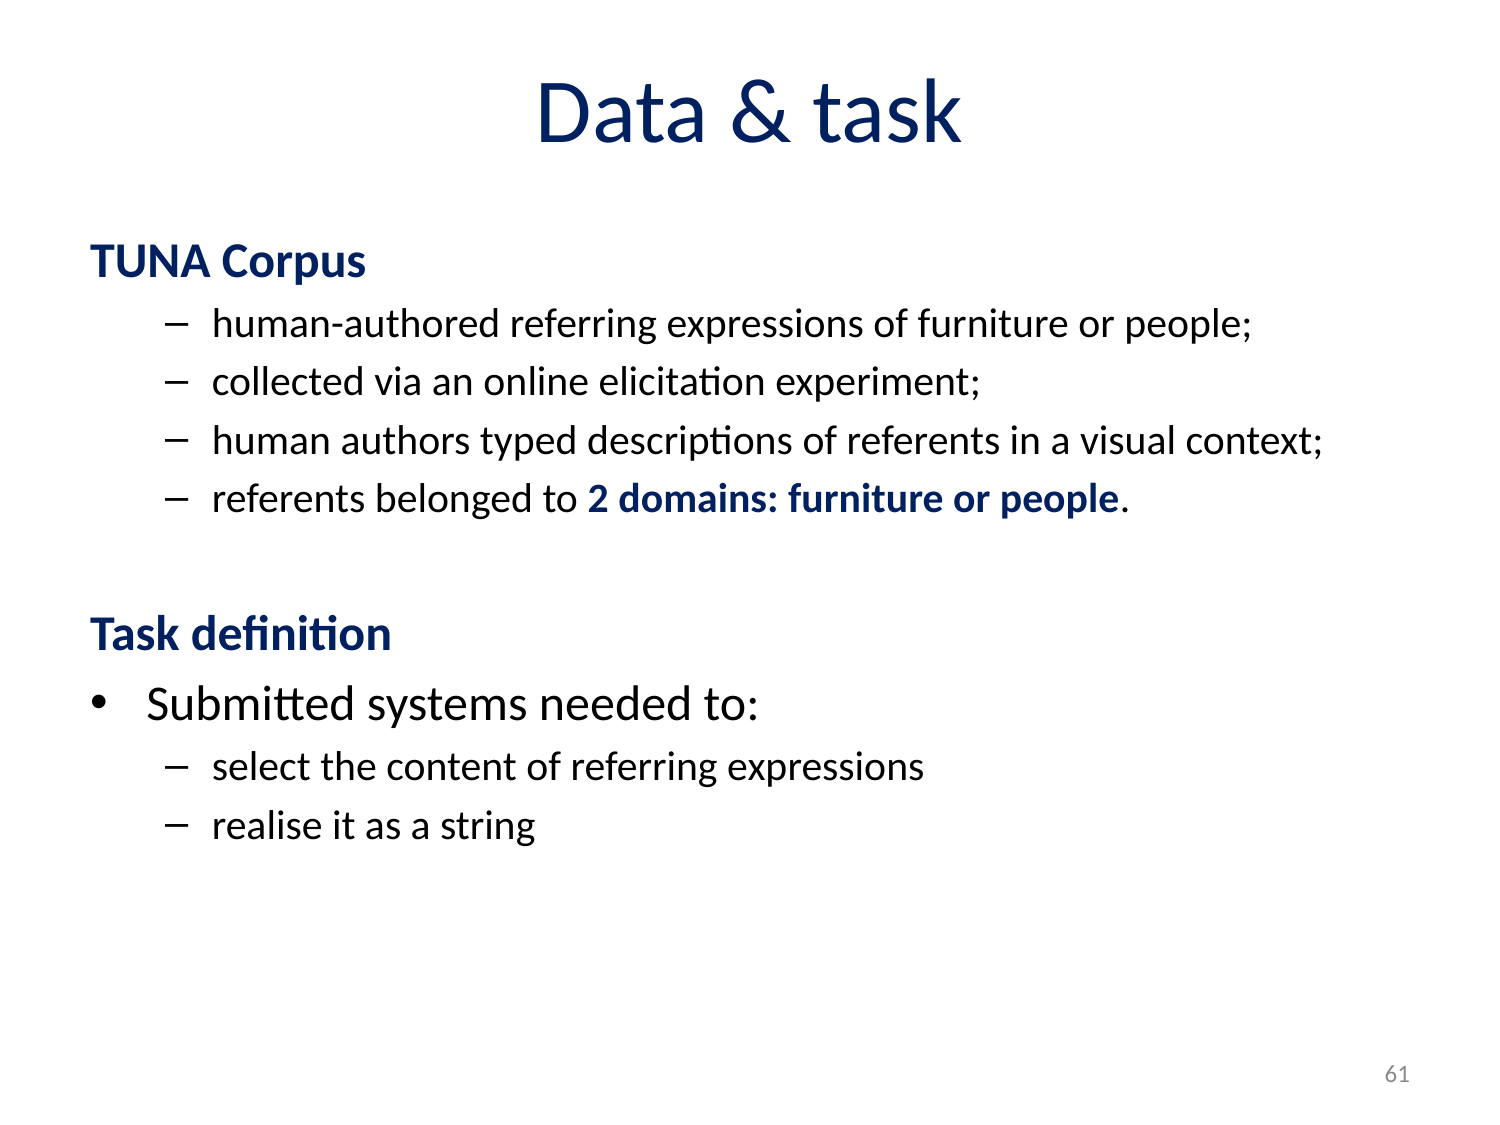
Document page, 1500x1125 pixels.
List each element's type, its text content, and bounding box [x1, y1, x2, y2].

slide_number 61 [1074, 1042, 1425, 1103]
title Data & task [75, 12, 1425, 200]
list TUNA Corpus human-authored referring expressions of furniture or people; collected via an online elicitation experiment; human authors typed descriptions of referents in a visual context; referents belonged to 2 domains: furniture or people. Task definition Submitted systems needed to: select the content of referring expressions realise it as a string [75, 220, 1425, 1012]
